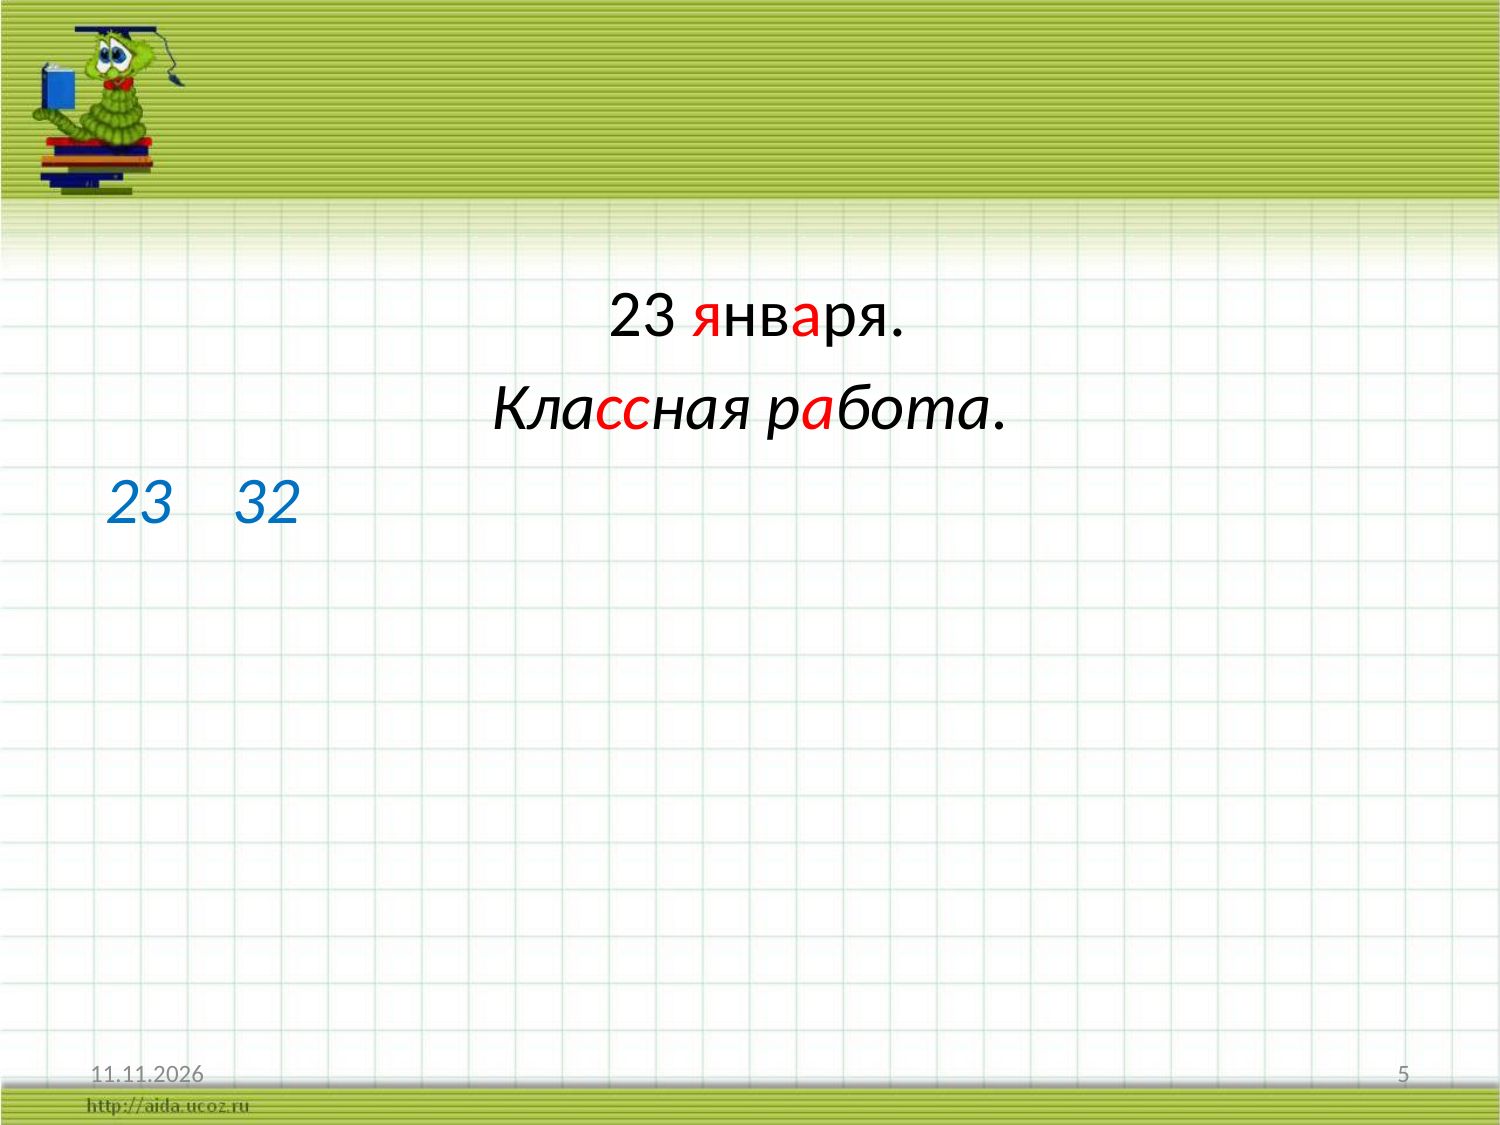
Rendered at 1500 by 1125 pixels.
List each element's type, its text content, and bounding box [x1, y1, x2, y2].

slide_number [75, 1042, 425, 1103]
list 23 января. Классная работа. 23 32 [74, 262, 1426, 1006]
picture [0, 0, 1500, 1125]
slide_number 5 [1074, 1042, 1425, 1103]
